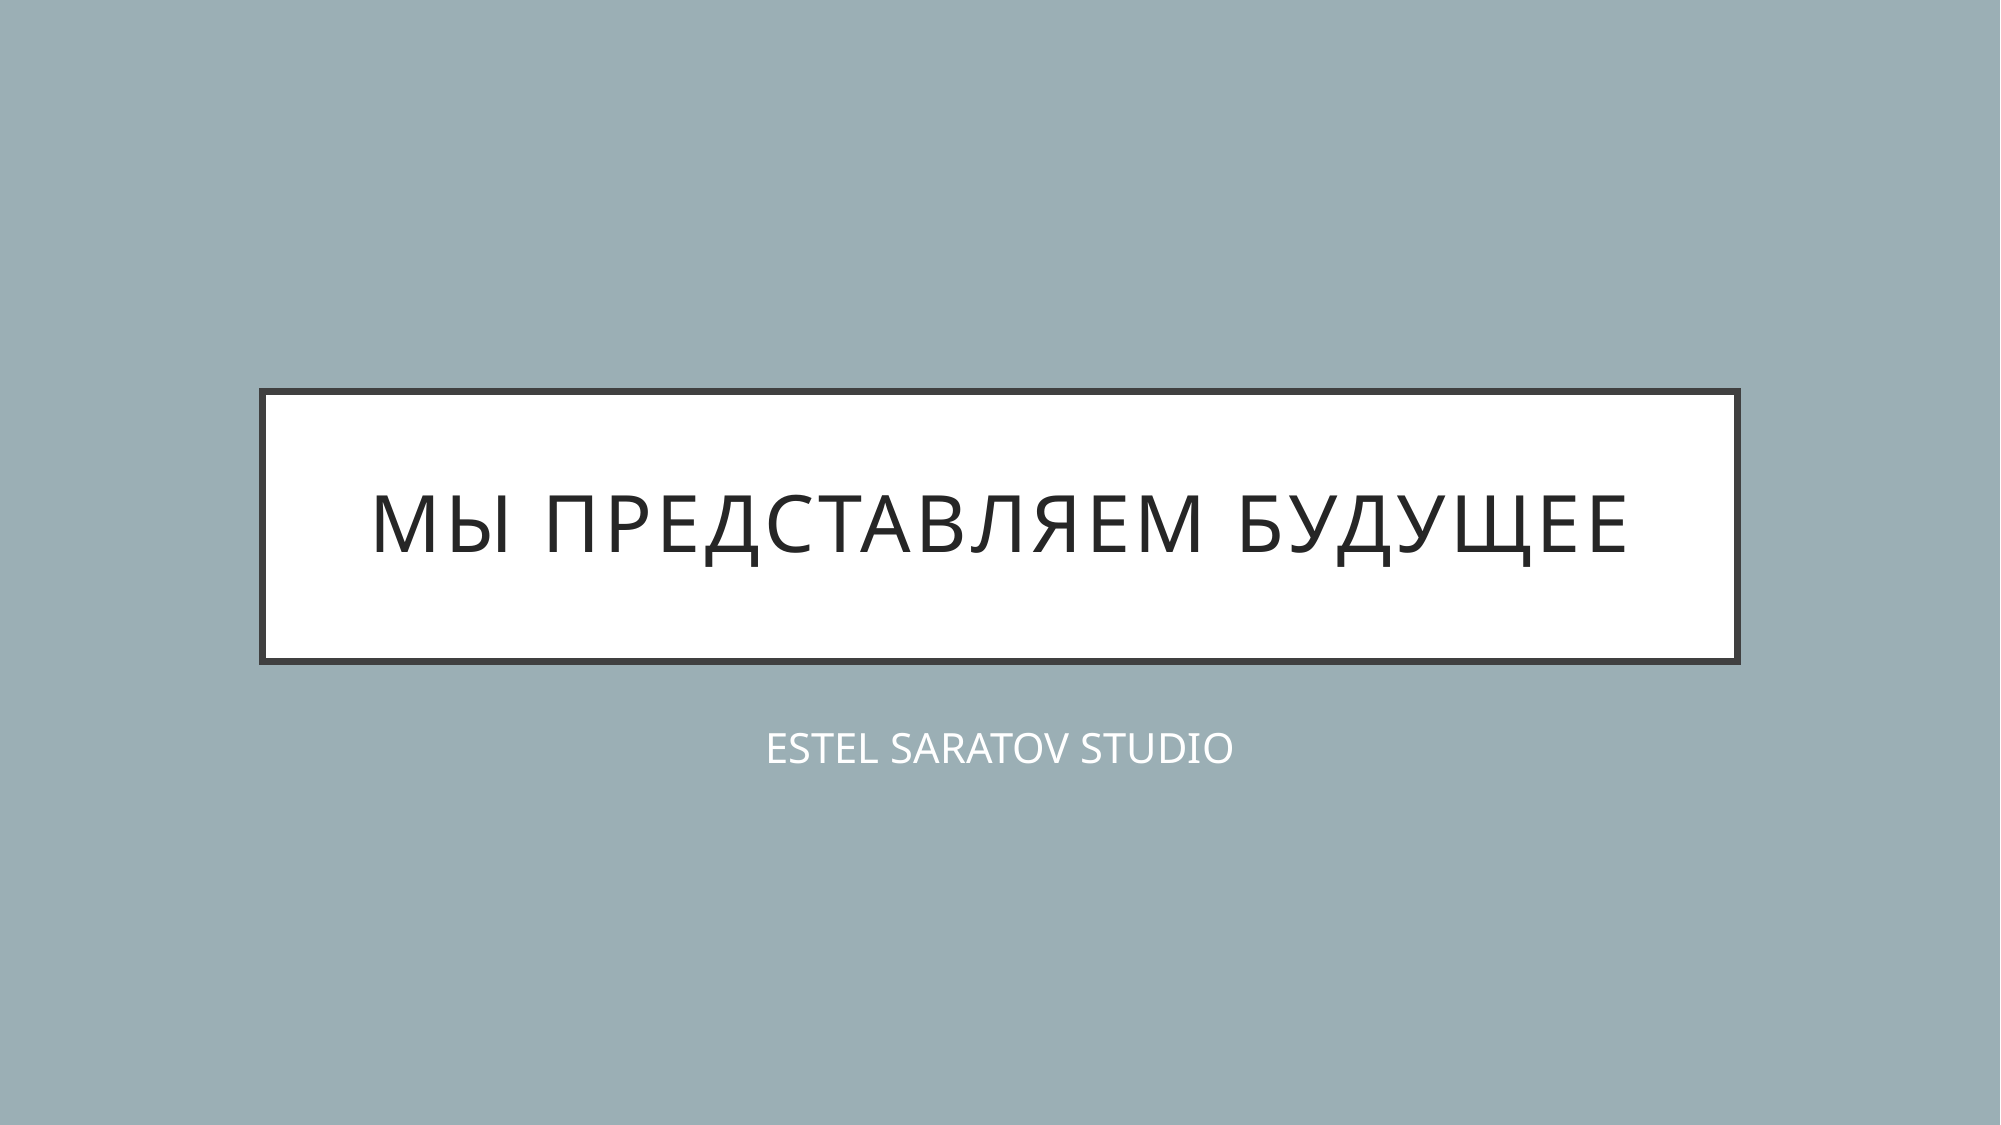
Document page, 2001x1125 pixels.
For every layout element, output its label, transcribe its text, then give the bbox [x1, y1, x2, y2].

subtitle ESTEL SARATOV STUDIO [442, 713, 1558, 918]
title Мы представляем будущее [259, 388, 1741, 665]
